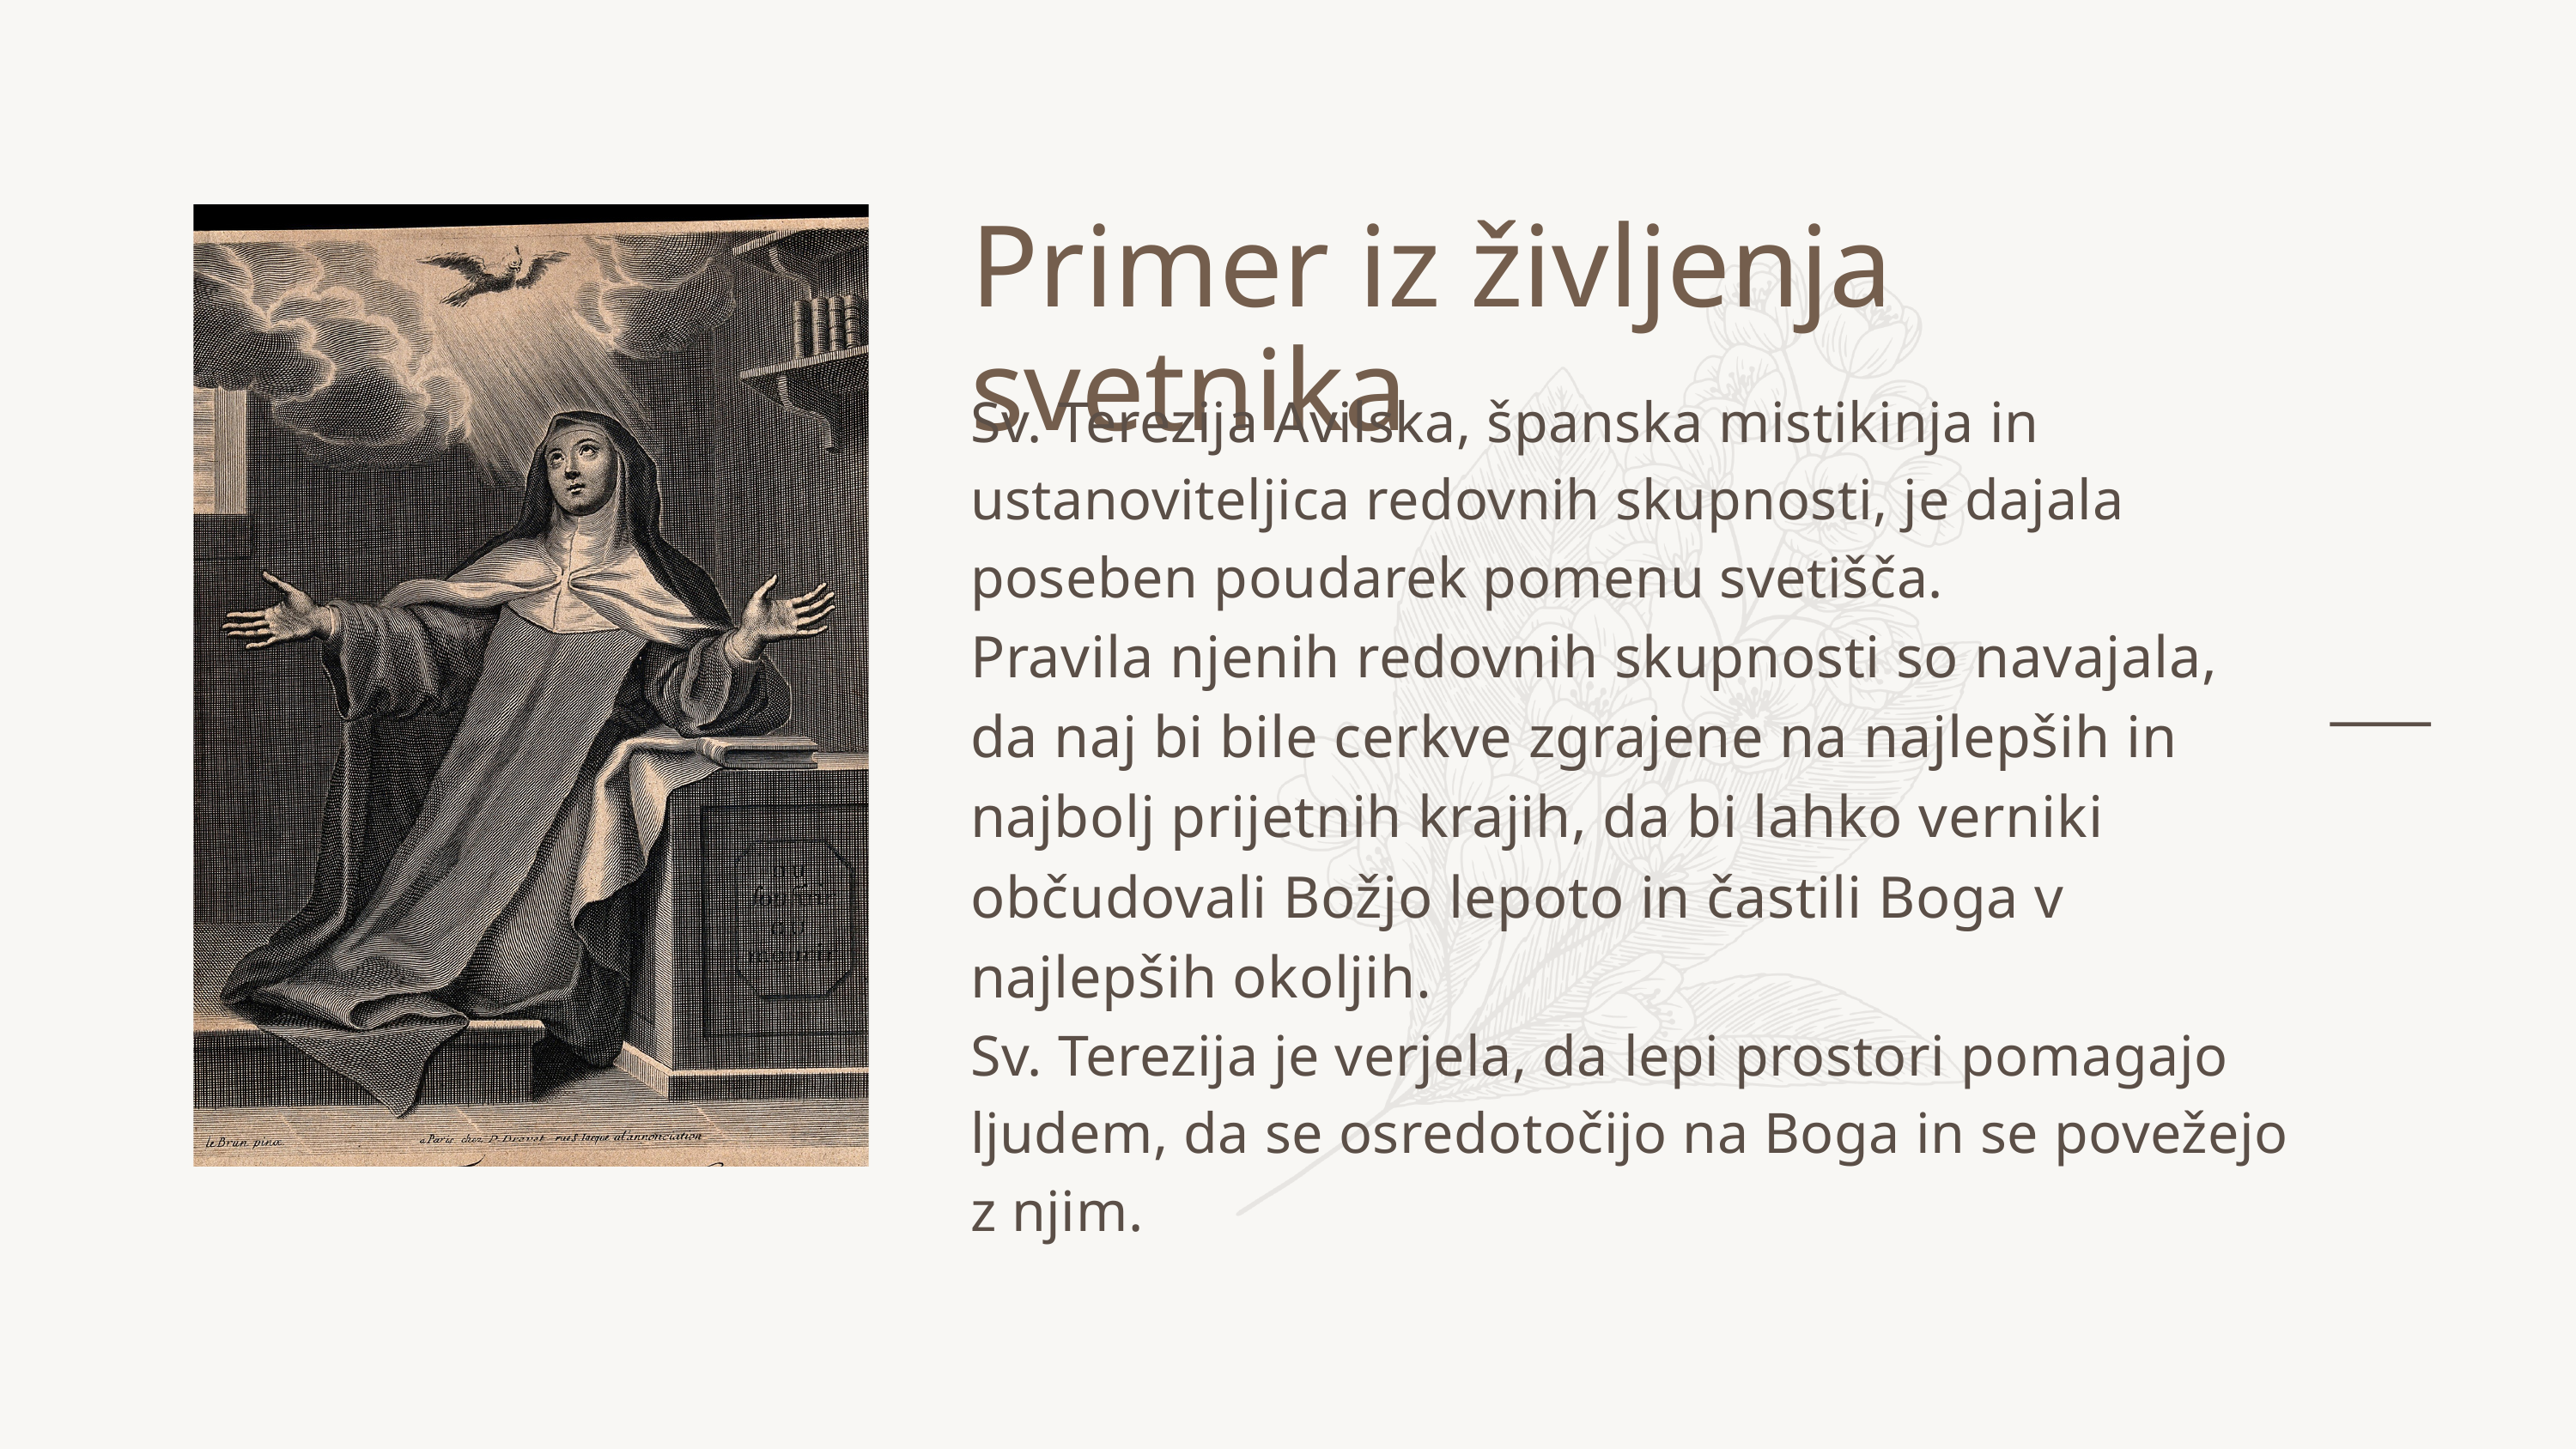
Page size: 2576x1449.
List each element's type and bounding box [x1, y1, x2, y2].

text_box [2330, 722, 2432, 727]
text_box [969, 198, 2299, 1147]
text_box [193, 204, 869, 1167]
text_box [1149, 1152, 1982, 1217]
